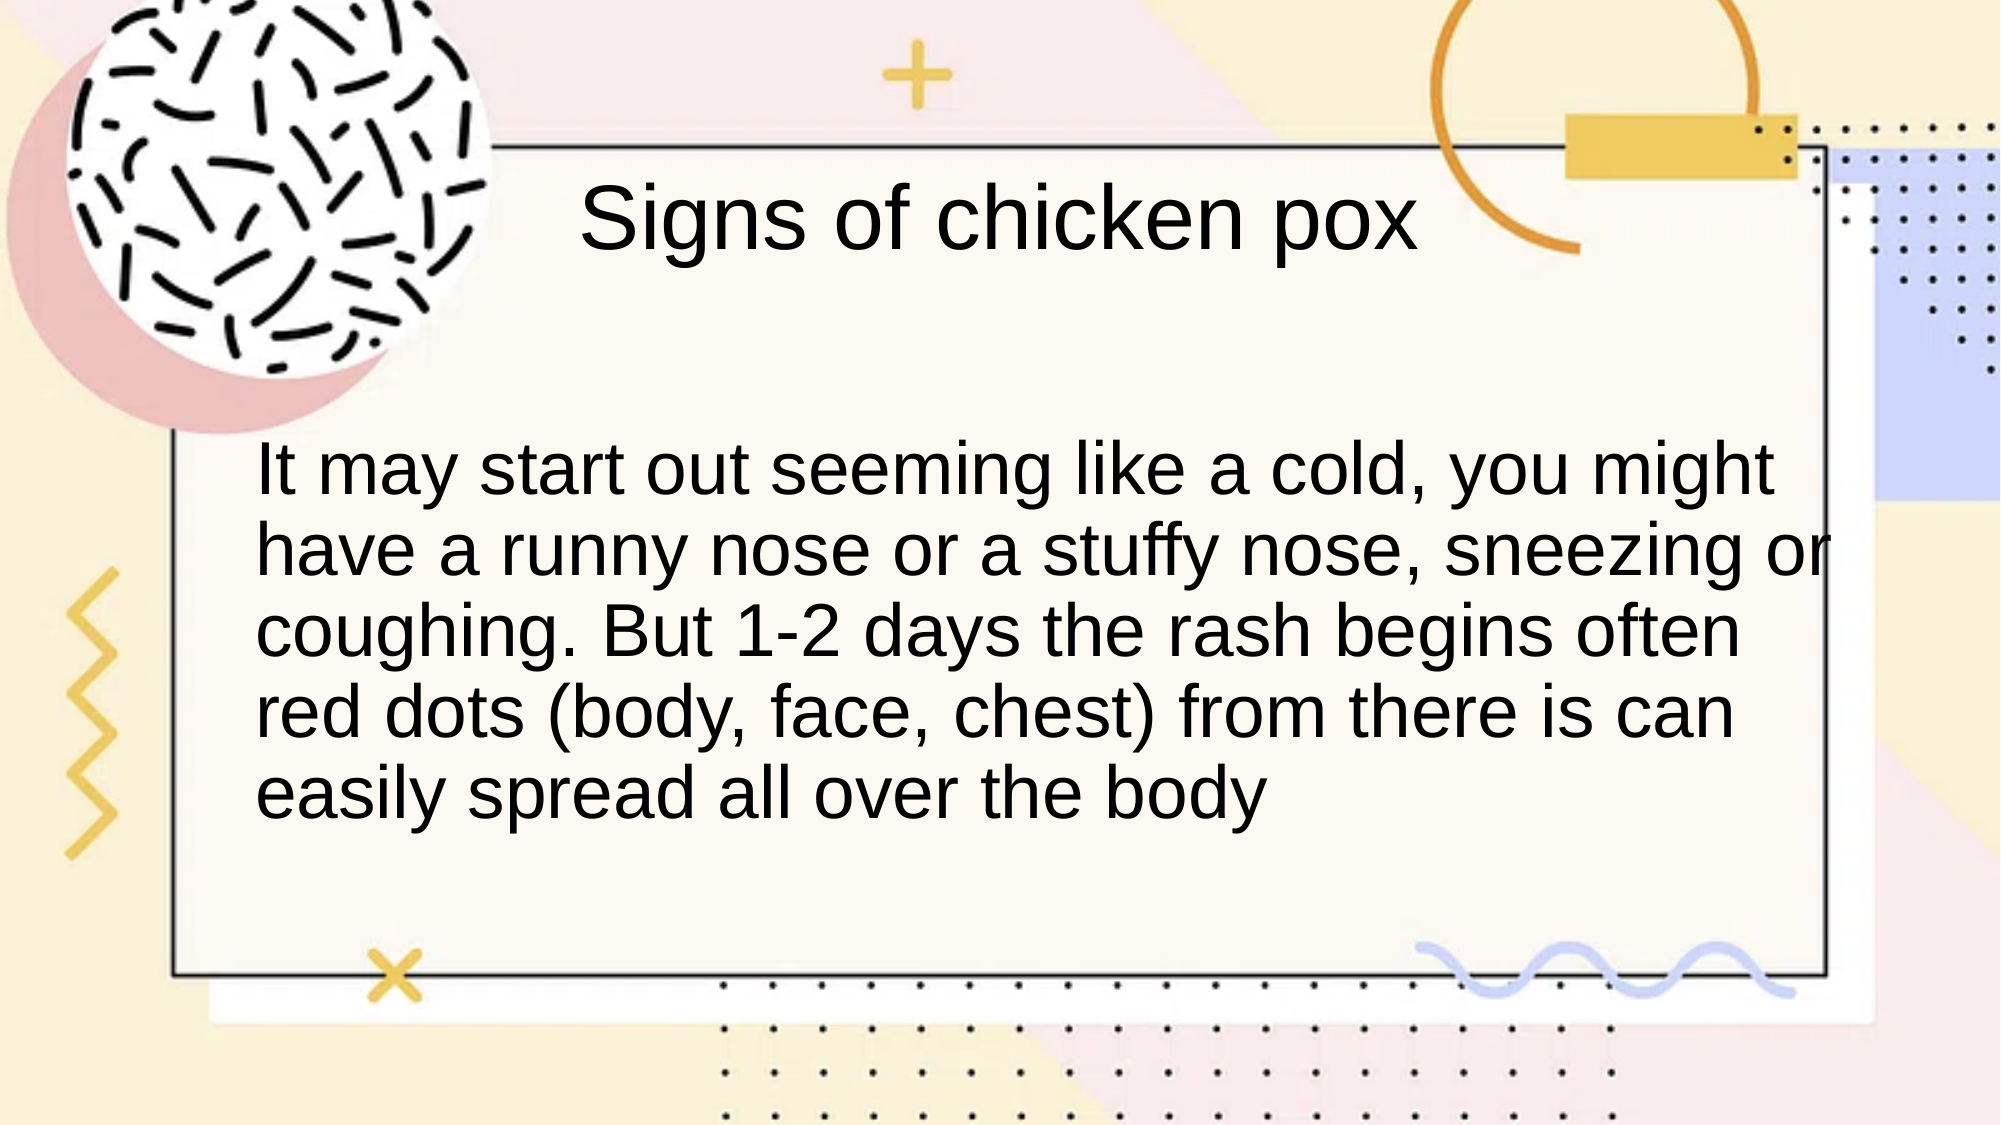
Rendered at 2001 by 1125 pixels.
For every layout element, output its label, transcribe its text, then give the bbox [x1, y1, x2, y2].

list It may start out seeming like a cold, you might have a runny nose or a stuffy nose, sneezing or coughing. But 1-2 days the rash begins often red dots (body, face, chest) from there is can easily spread all over the body [240, 422, 1863, 1014]
picture [0, 0, 2001, 1125]
title Signs of chicken pox [137, 111, 1863, 330]
